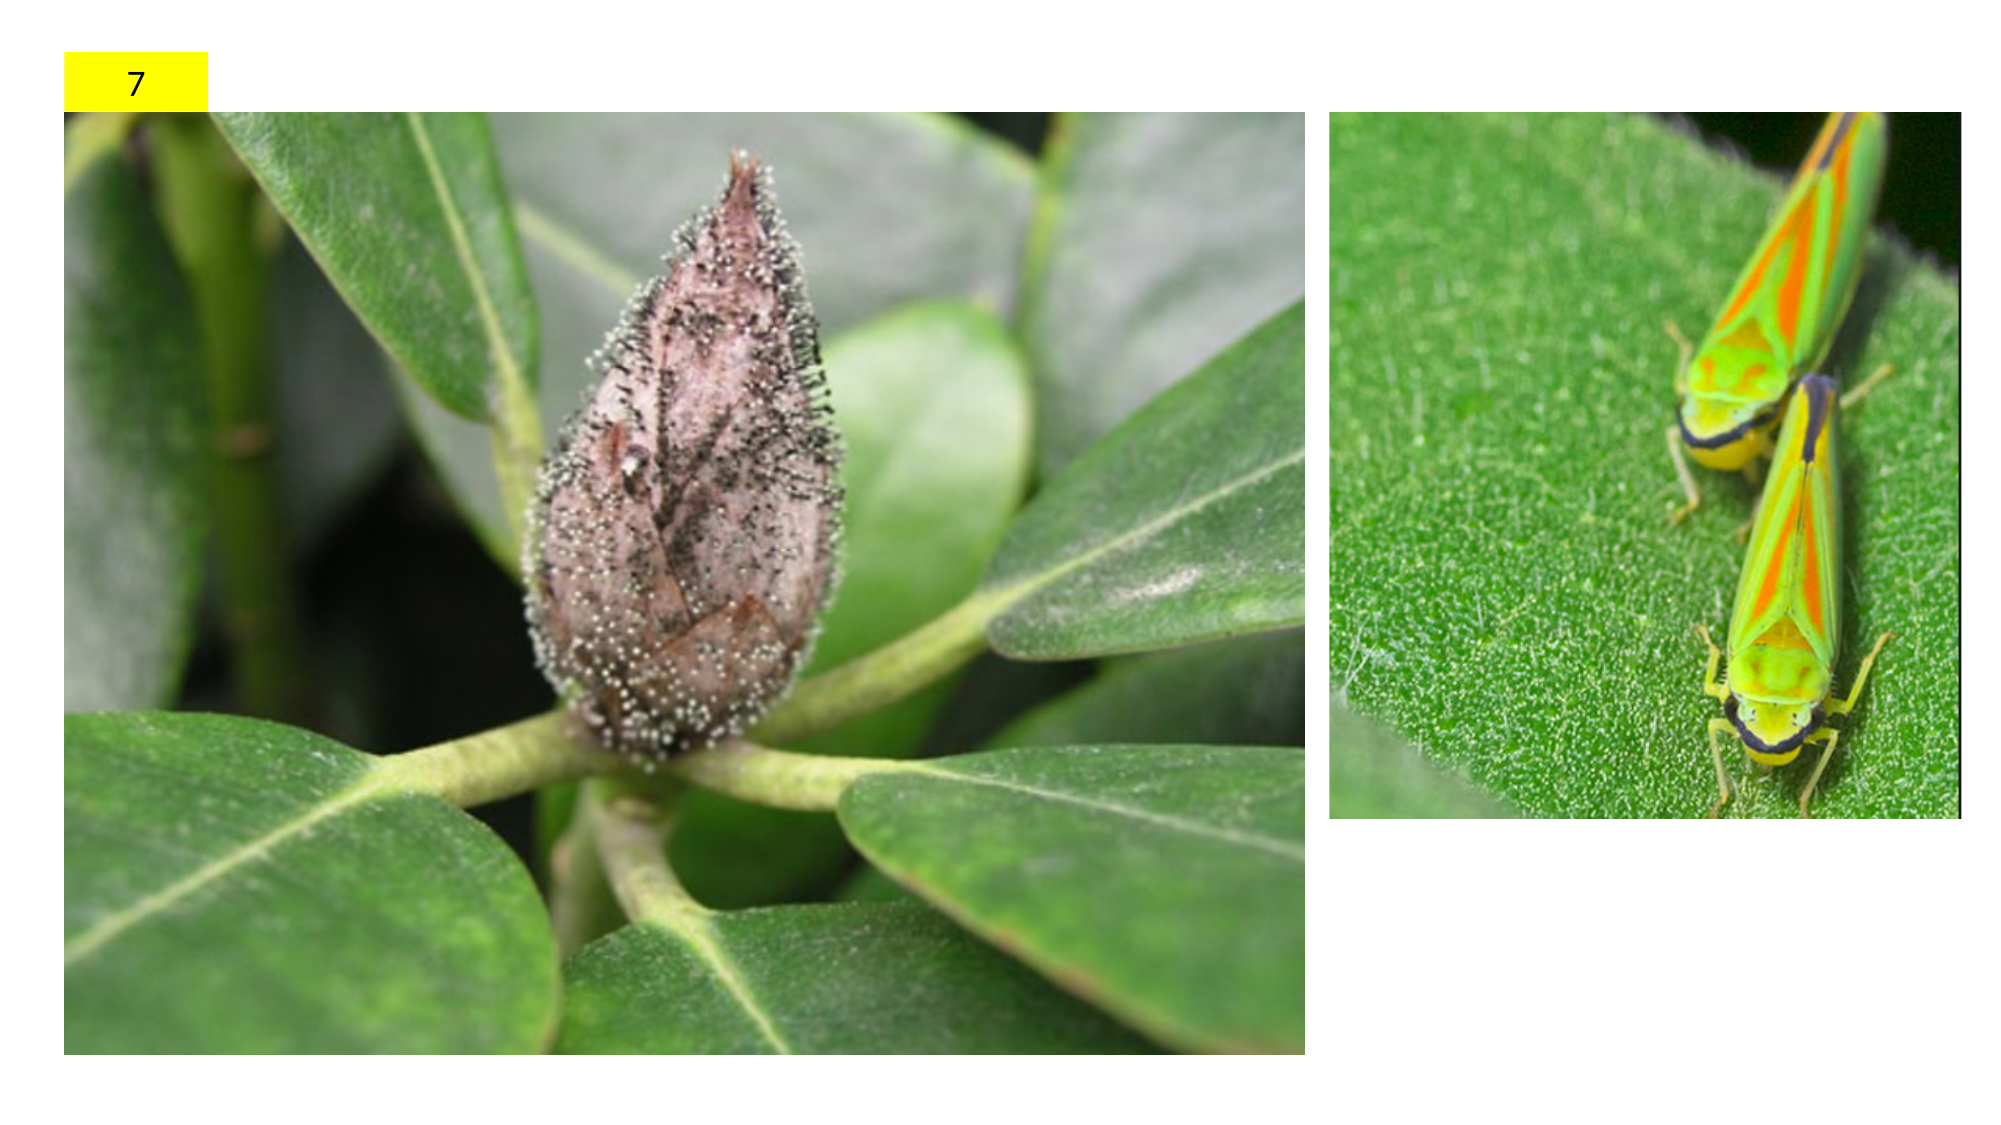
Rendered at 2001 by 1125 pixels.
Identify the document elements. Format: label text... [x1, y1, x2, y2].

picture [64, 112, 1305, 1055]
picture [1329, 112, 1962, 819]
text_box 7 [64, 52, 209, 112]
